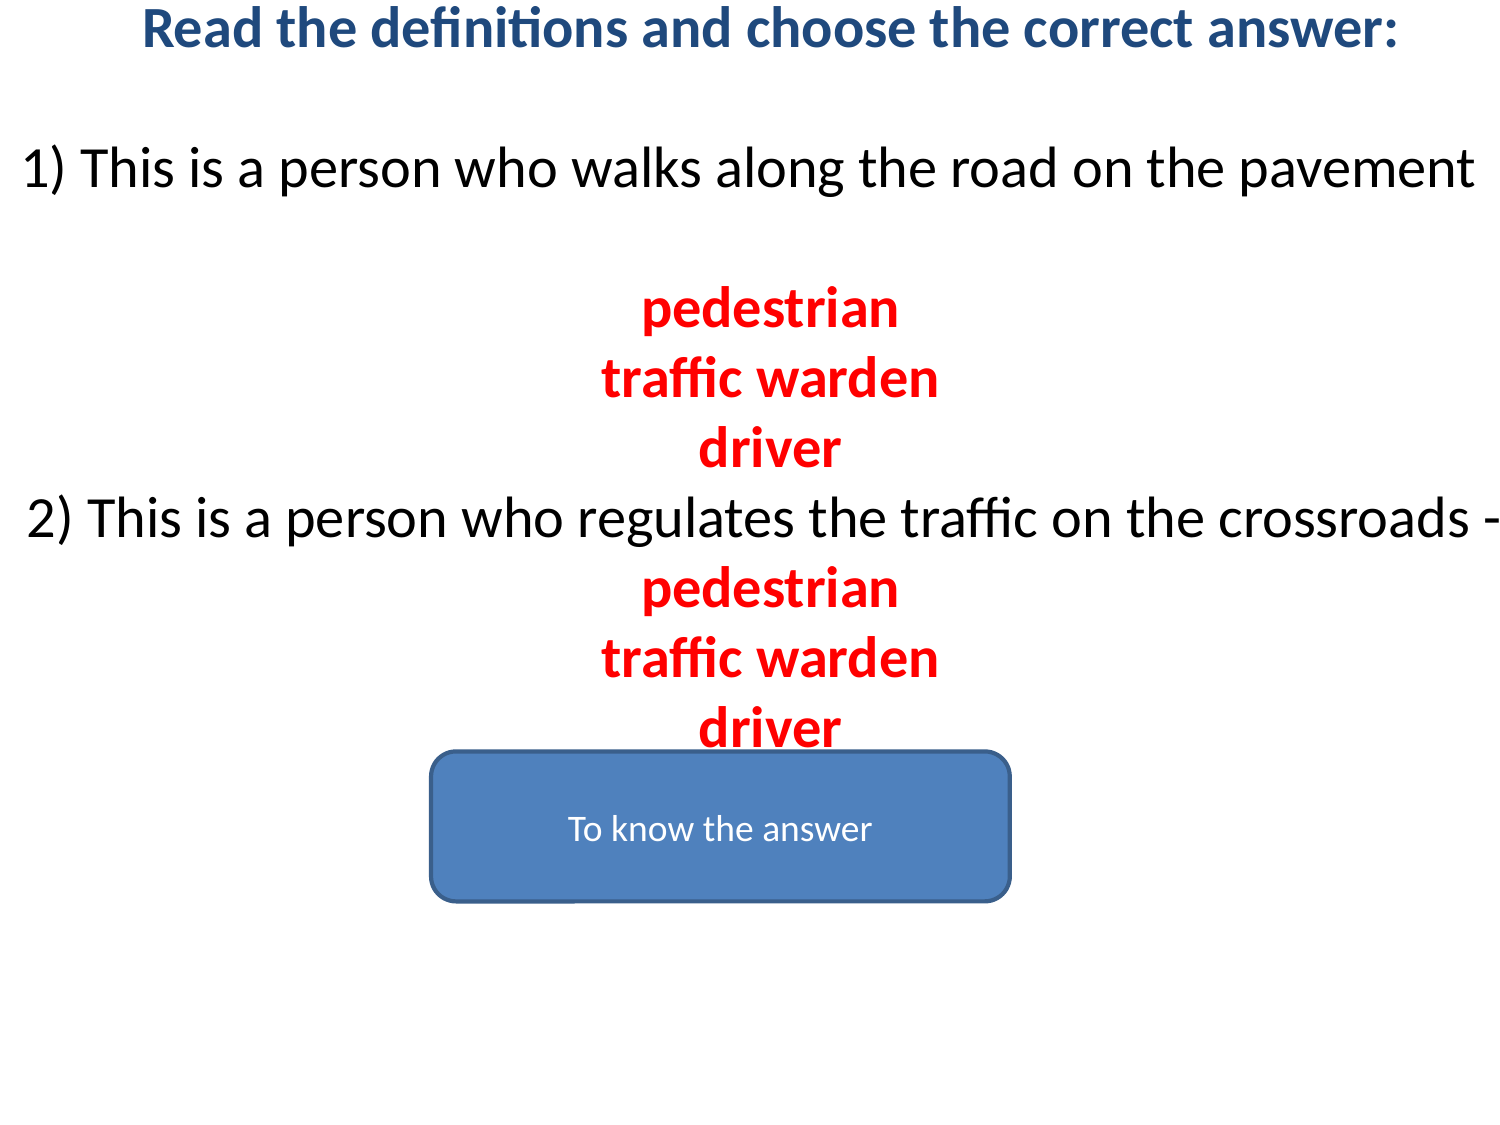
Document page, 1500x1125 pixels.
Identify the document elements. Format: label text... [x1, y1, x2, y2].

title Read the definitions and choose the correct answer: 1) This is a person who walks along the road on the pavement - pedestrian traffic warden driver 2) This is a person who regulates the traffic on the crossroads - pedestrian traffic warden driver [0, 90, 1500, 728]
